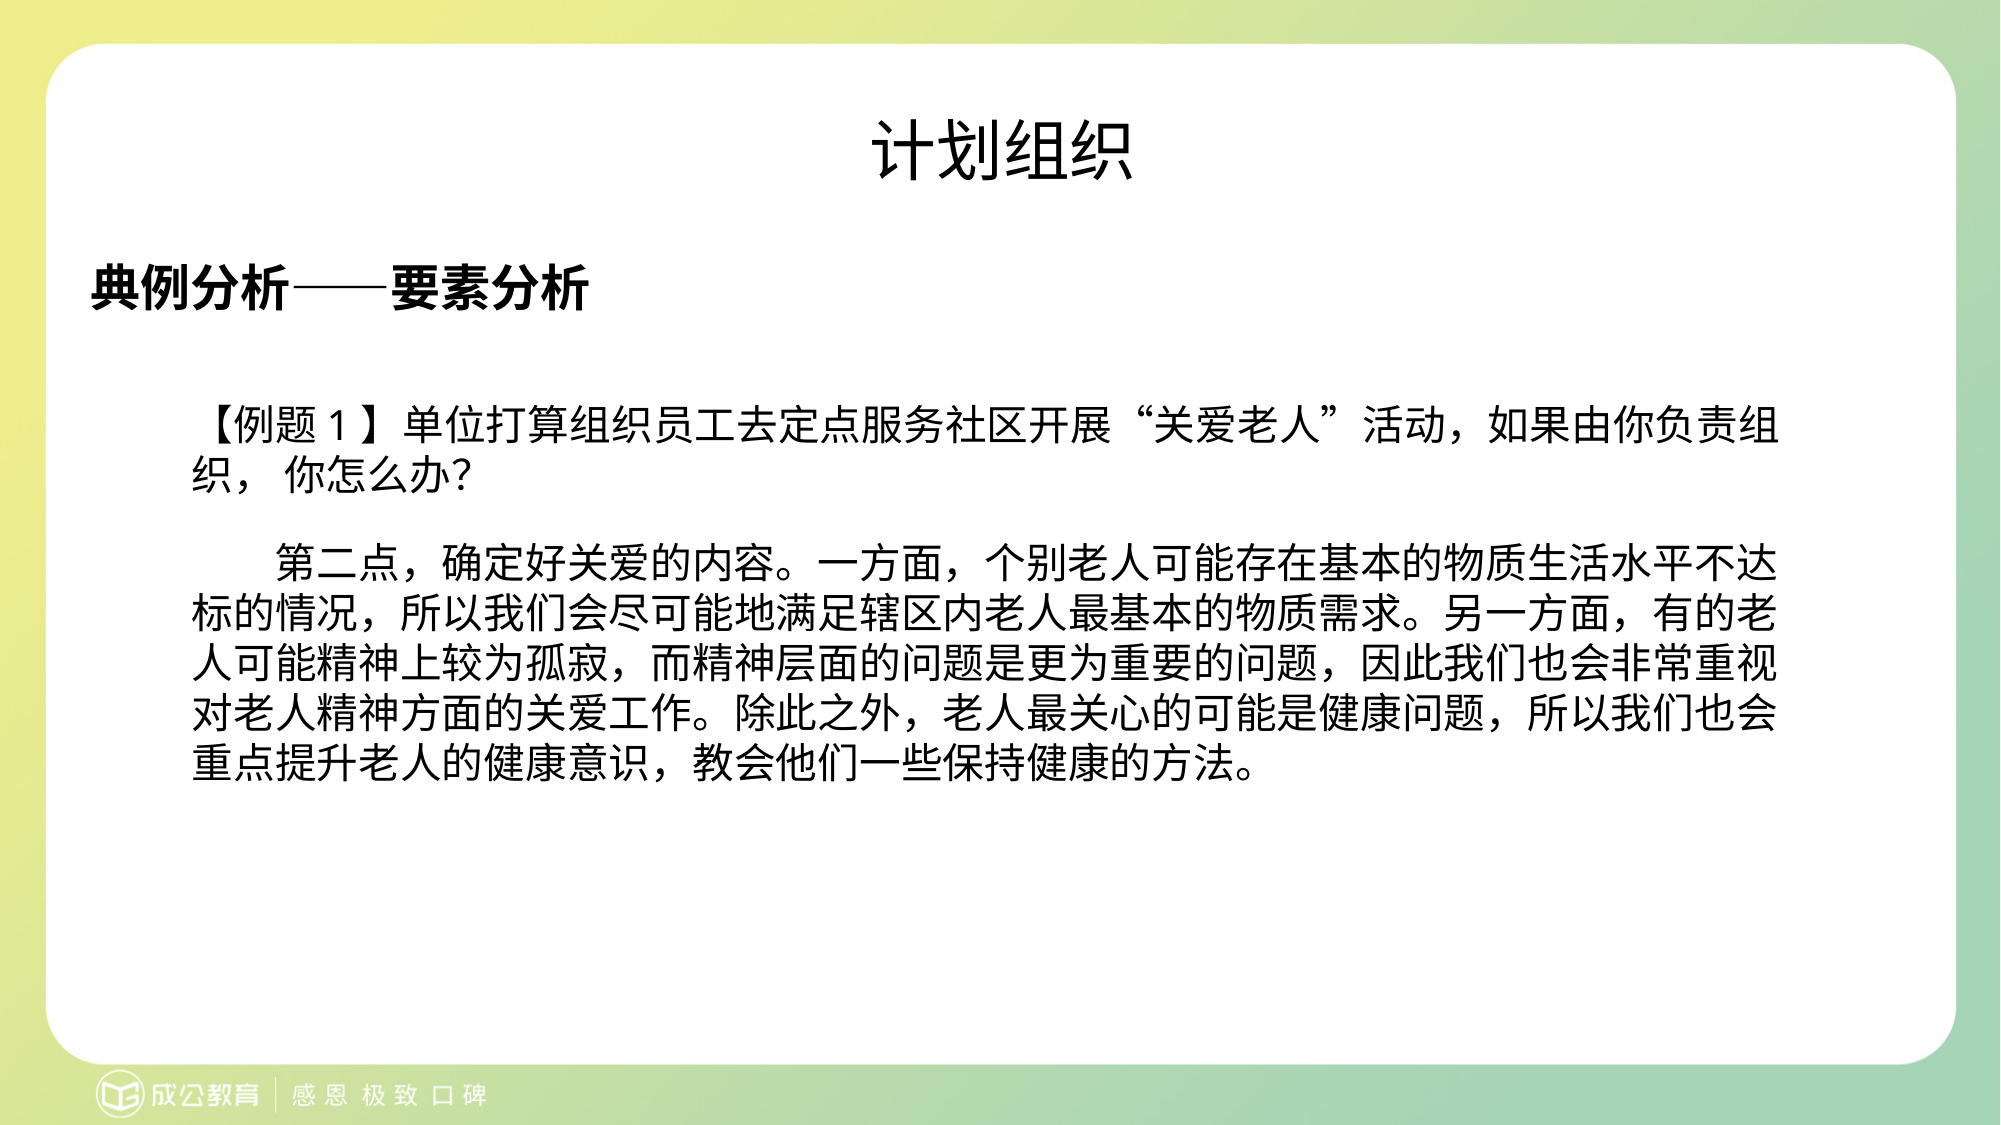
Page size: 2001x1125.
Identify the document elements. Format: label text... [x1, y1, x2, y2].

text_box 【例题1】单位打算组织员工去定点服务社区开展“关爱老人”活动，如果由你负责组织， 你怎么办？ [176, 391, 1830, 507]
text_box 典例分析——要素分析 [75, 249, 646, 325]
text_box 第二点，确定好关爱的内容。一方面，个别老人可能存在基本的物质生活水平不达 标的情况，所以我们会尽可能地满足辖区内老人最基本的物质需求。另一方面，有的老 人可能精神上较为孤寂，而精神层面的问题是更为重要的问题，因此我们也会非常重视 对老人精神方面的关爱工作。除此之外，老人最关心的可能是健康问题，所以我们也会 重点提升老人的健康意识，教会他们一些保持健康的方法。 [176, 529, 1830, 795]
text_box 计划组织 [561, 101, 1445, 196]
picture [0, 0, 2001, 1125]
